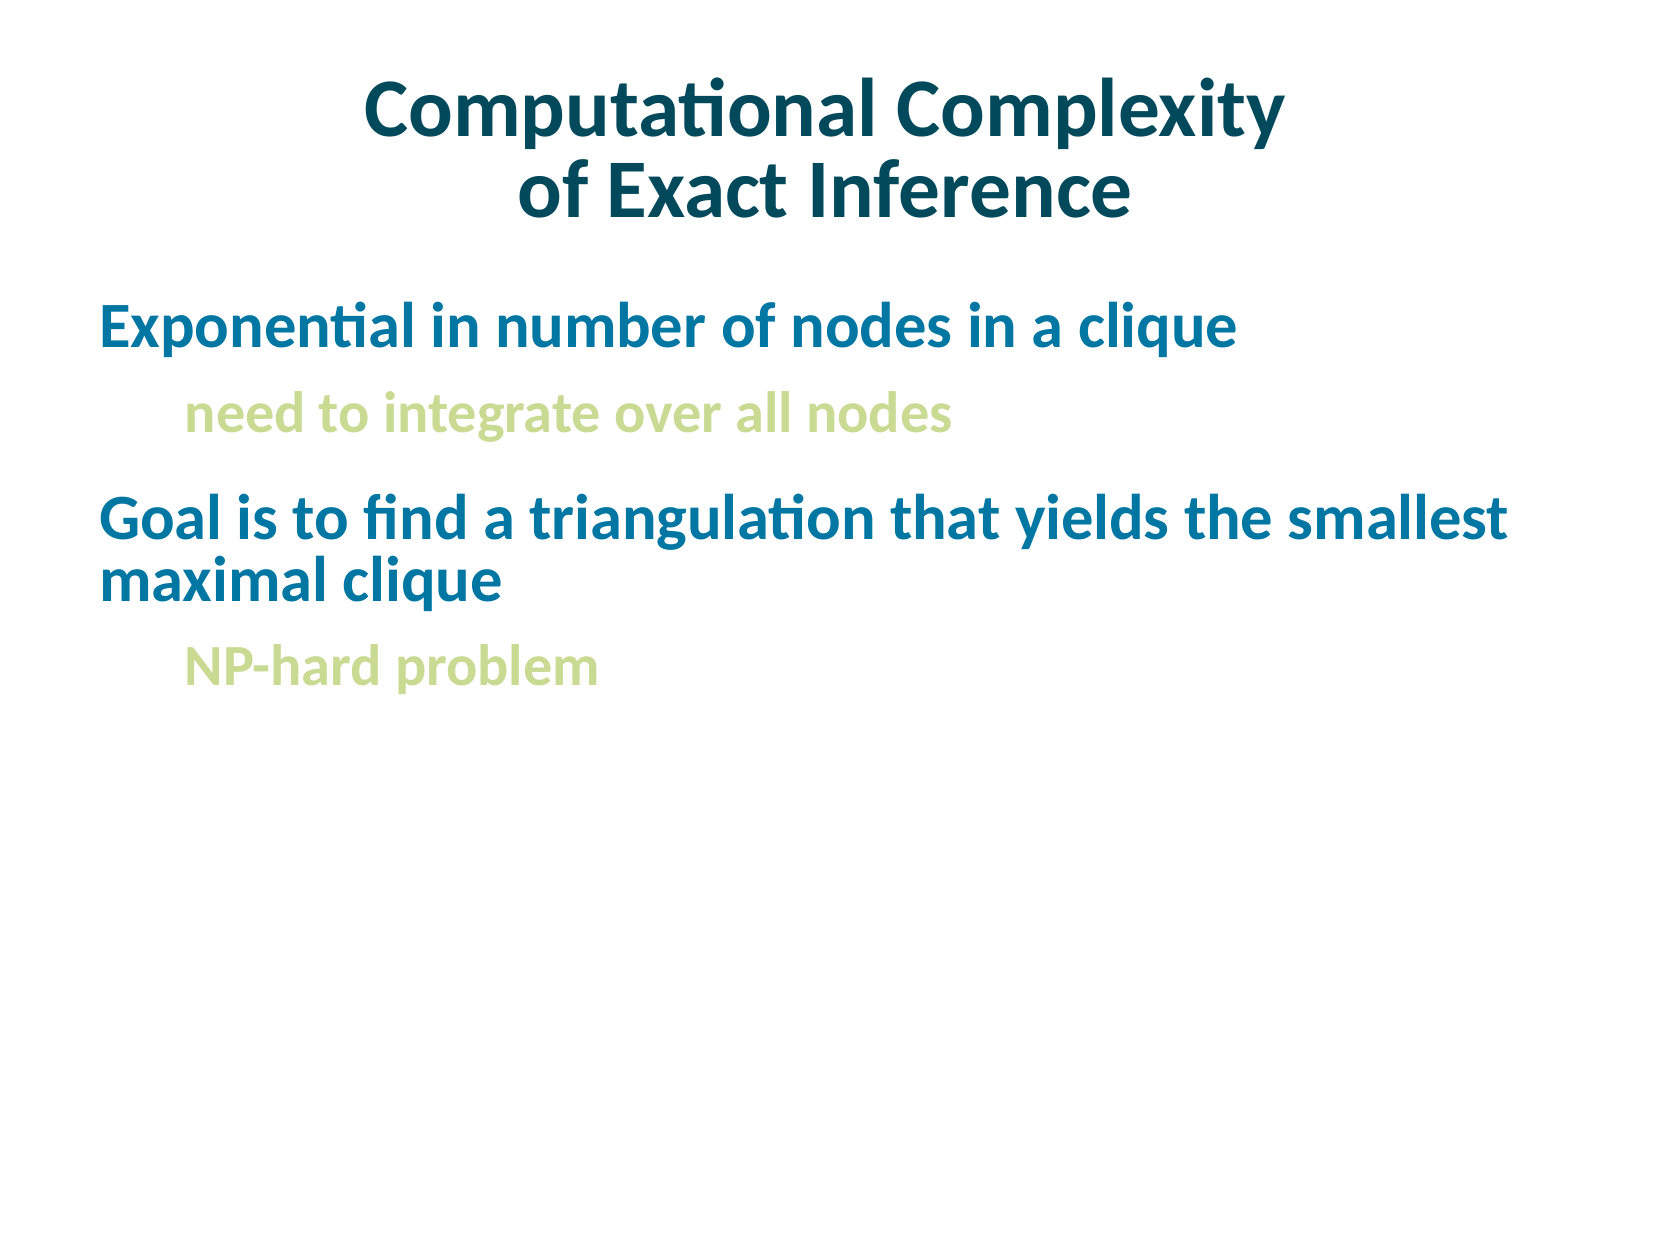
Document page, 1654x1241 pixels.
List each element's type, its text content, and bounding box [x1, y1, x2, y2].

title Computational Complexity of Exact Inference [82, 49, 1569, 256]
list Exponential in number of nodes in a clique need to integrate over all nodes Goal is to find a triangulation that yields the smallest maximal clique NP-hard problem [82, 290, 1569, 1109]
